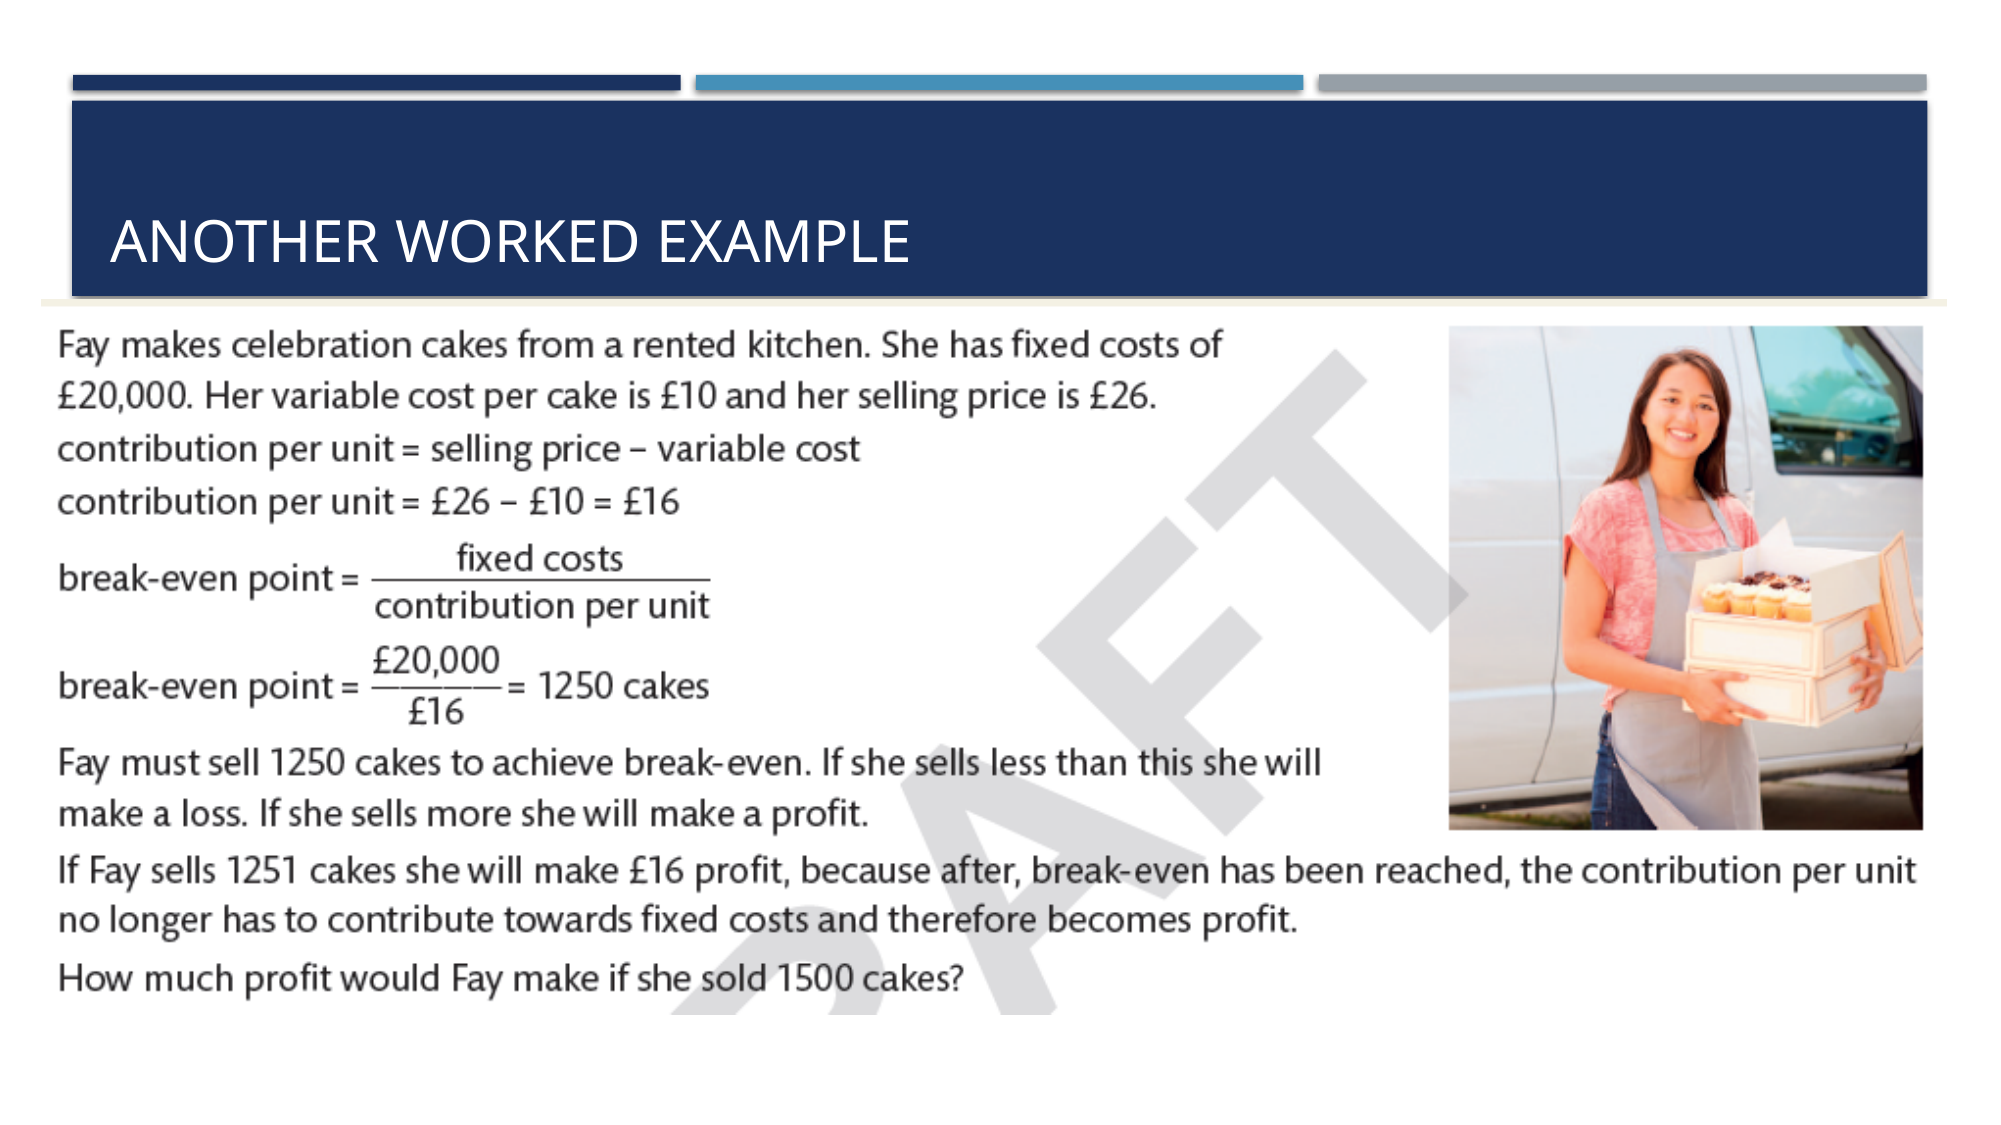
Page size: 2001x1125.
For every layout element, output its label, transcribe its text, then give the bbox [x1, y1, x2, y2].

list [41, 299, 1947, 1015]
title Another worked example [95, 115, 1905, 282]
